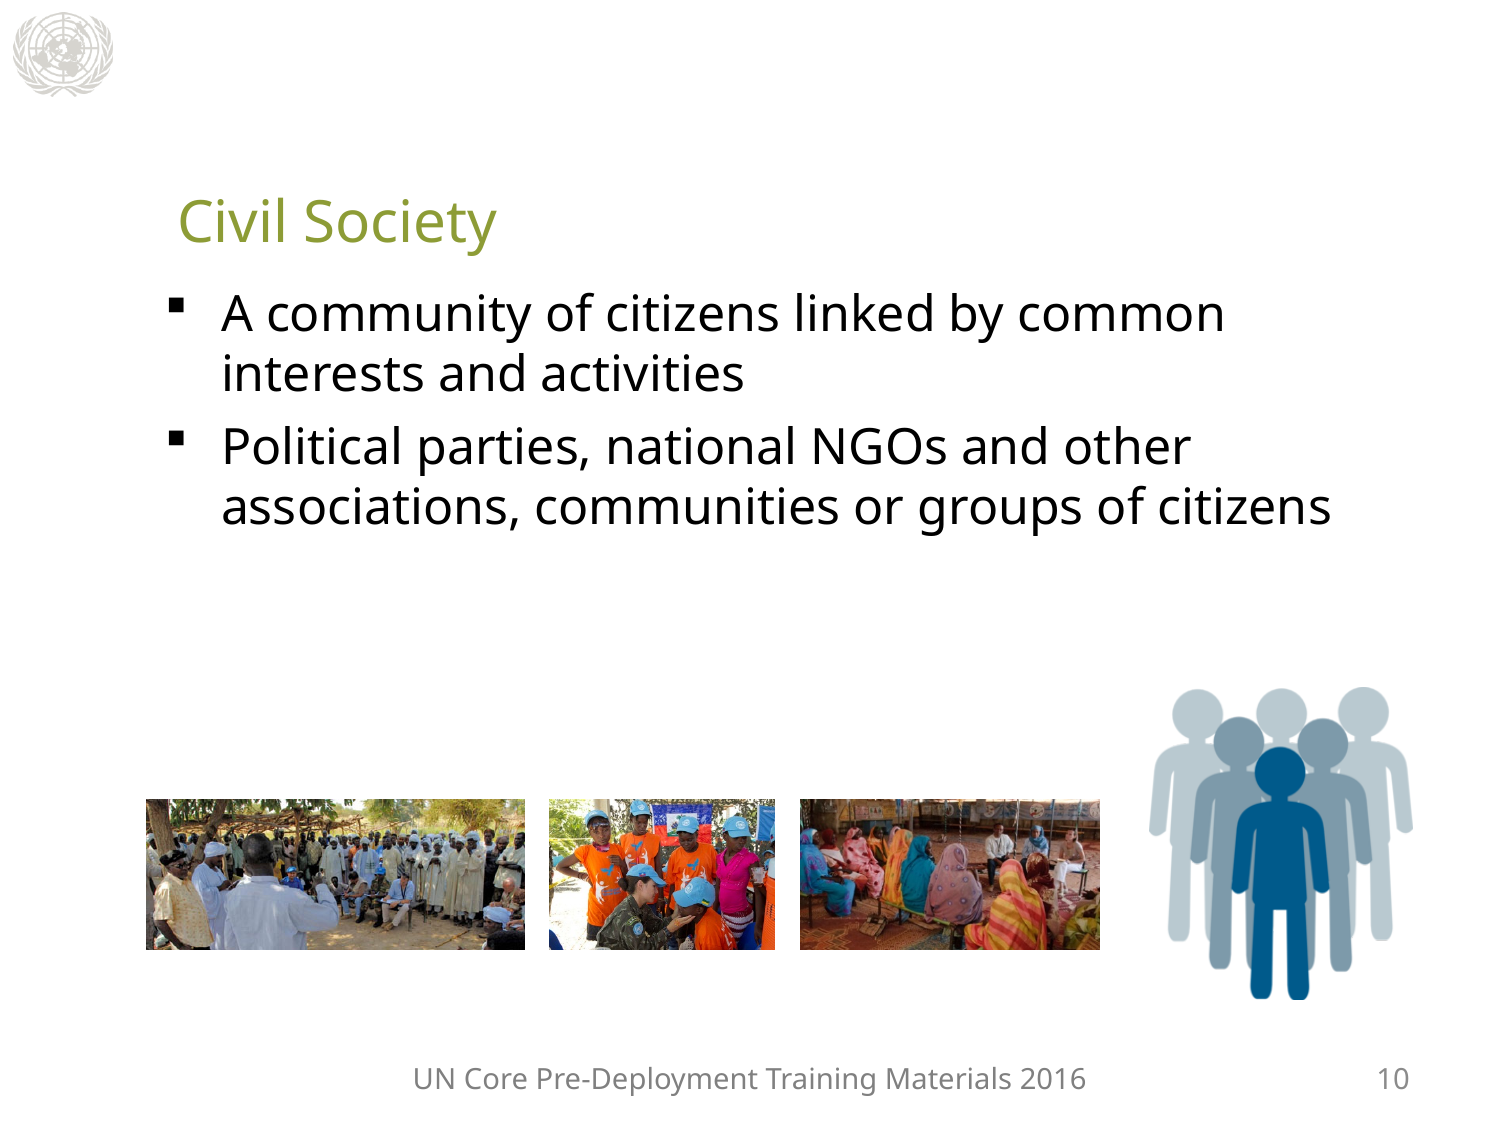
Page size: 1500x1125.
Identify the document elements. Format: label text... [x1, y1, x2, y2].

picture [145, 799, 526, 951]
slide_number 10 [1074, 1052, 1425, 1104]
picture [549, 799, 775, 950]
picture [13, 12, 113, 97]
picture [799, 799, 1101, 951]
picture [1149, 687, 1413, 1001]
text_box A community of citizens linked by common interests and activities Political parties, national NGOs and other associations, communities or groups of citizens [150, 274, 1400, 542]
text_box Civil Society [162, 176, 1475, 262]
text_box UN Core Pre-Deployment Training Materials 2016 [350, 1052, 1074, 1103]
